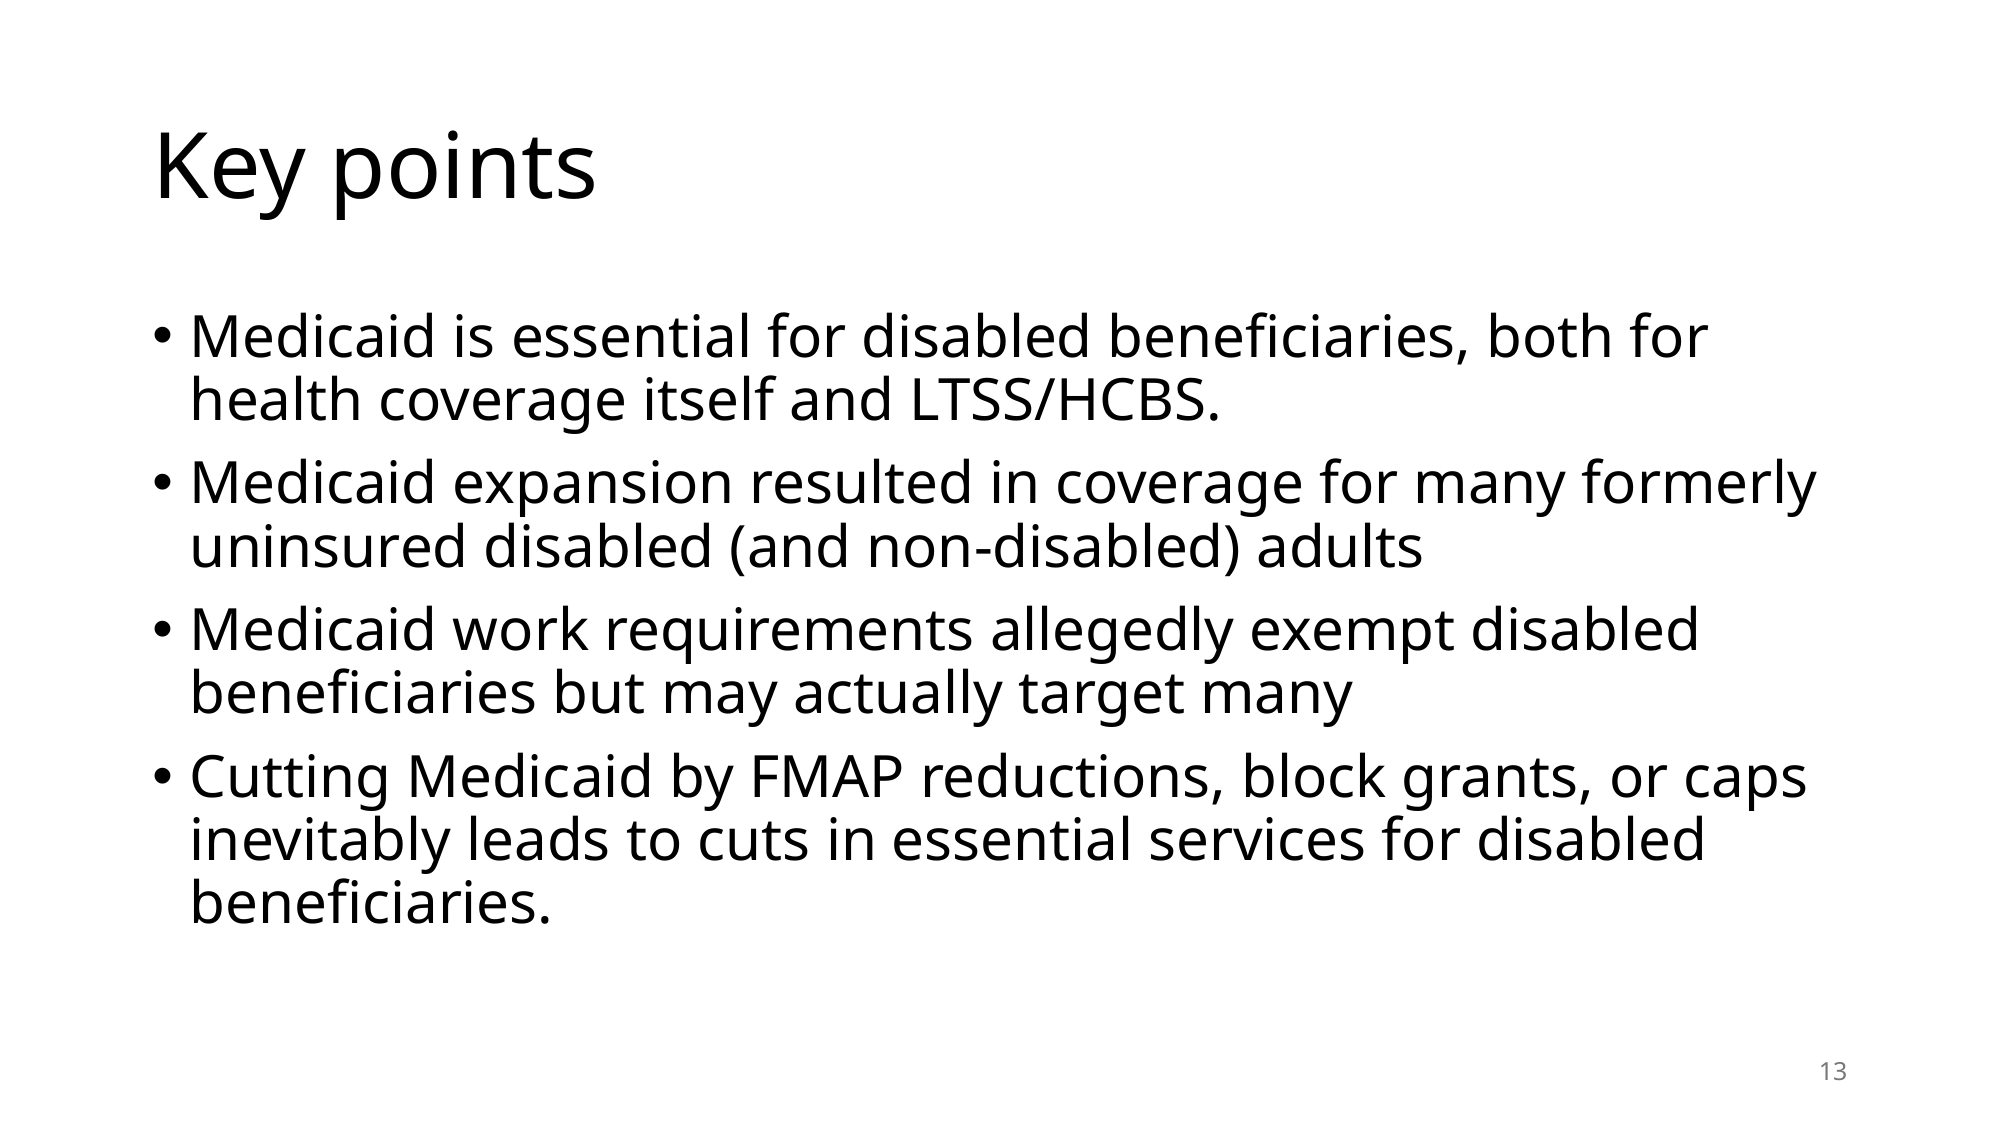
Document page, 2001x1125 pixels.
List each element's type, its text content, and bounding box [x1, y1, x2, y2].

list Medicaid is essential for disabled beneficiaries, both for health coverage itself and LTSS/HCBS. Medicaid expansion resulted in coverage for many formerly uninsured disabled (and non-disabled) adults Medicaid work requirements allegedly exempt disabled beneficiaries but may actually target many Cutting Medicaid by FMAP reductions, block grants, or caps inevitably leads to cuts in essential services for disabled beneficiaries. [137, 299, 1863, 1014]
slide_number 13 [1412, 1042, 1863, 1103]
title Key points [137, 59, 1863, 278]
